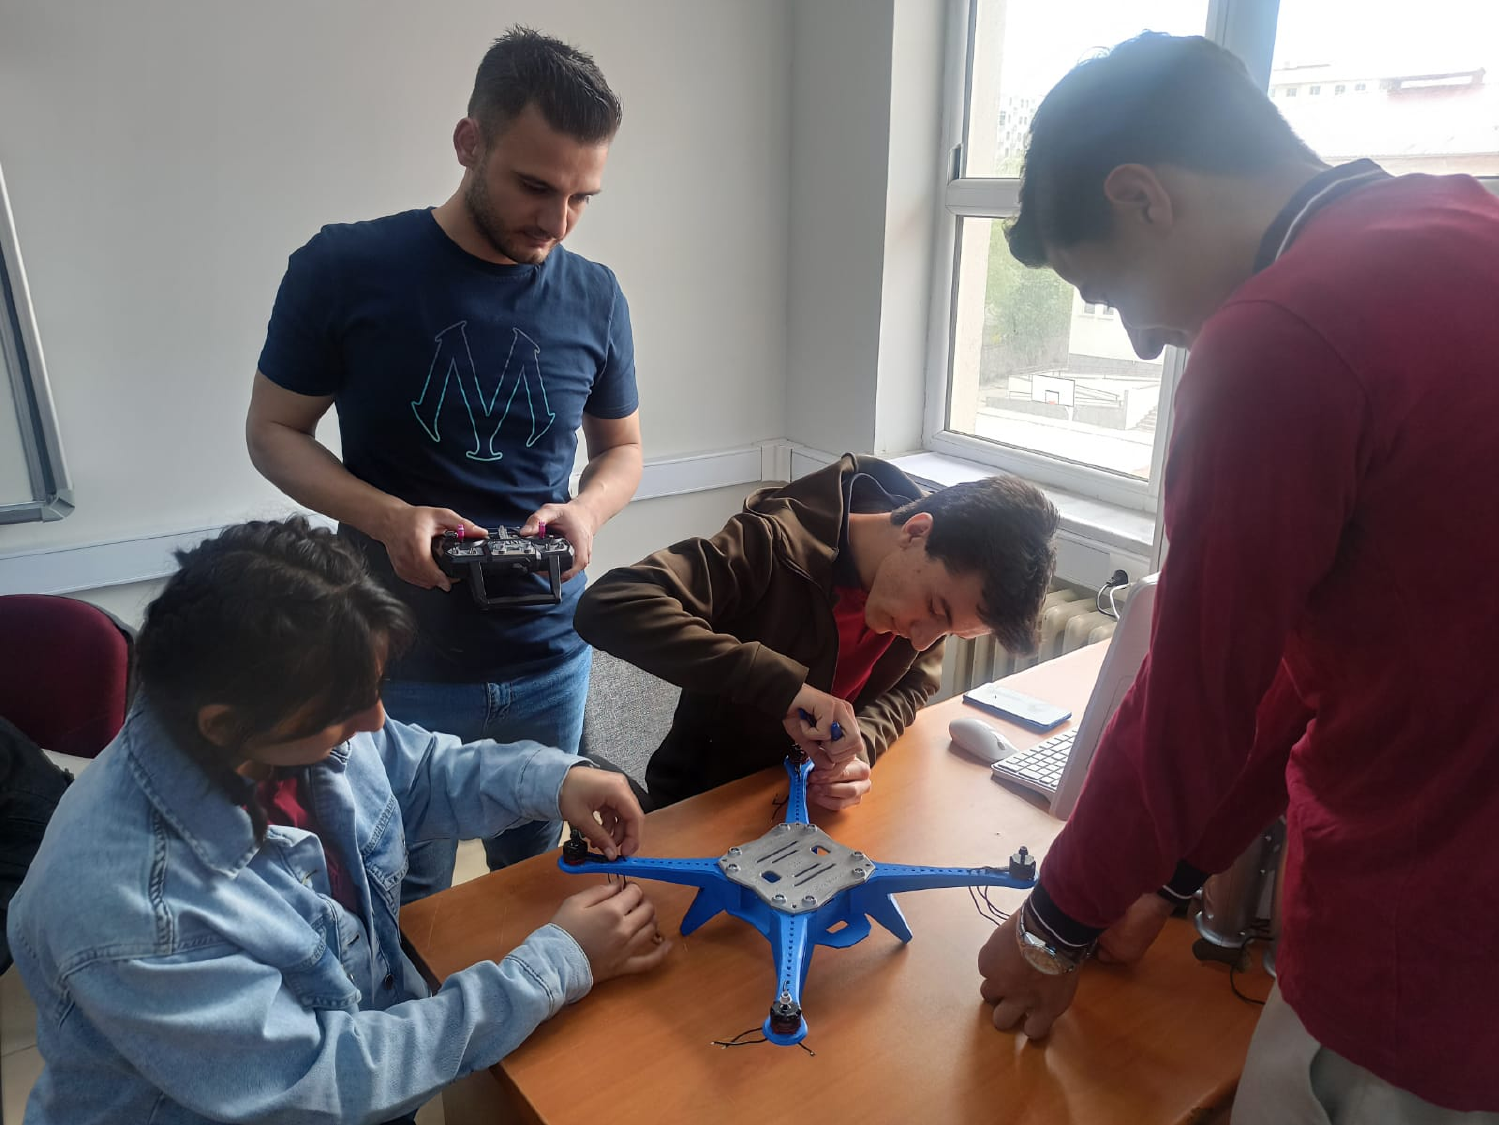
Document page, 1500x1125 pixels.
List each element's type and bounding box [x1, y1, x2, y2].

list [0, 0, 1499, 1125]
